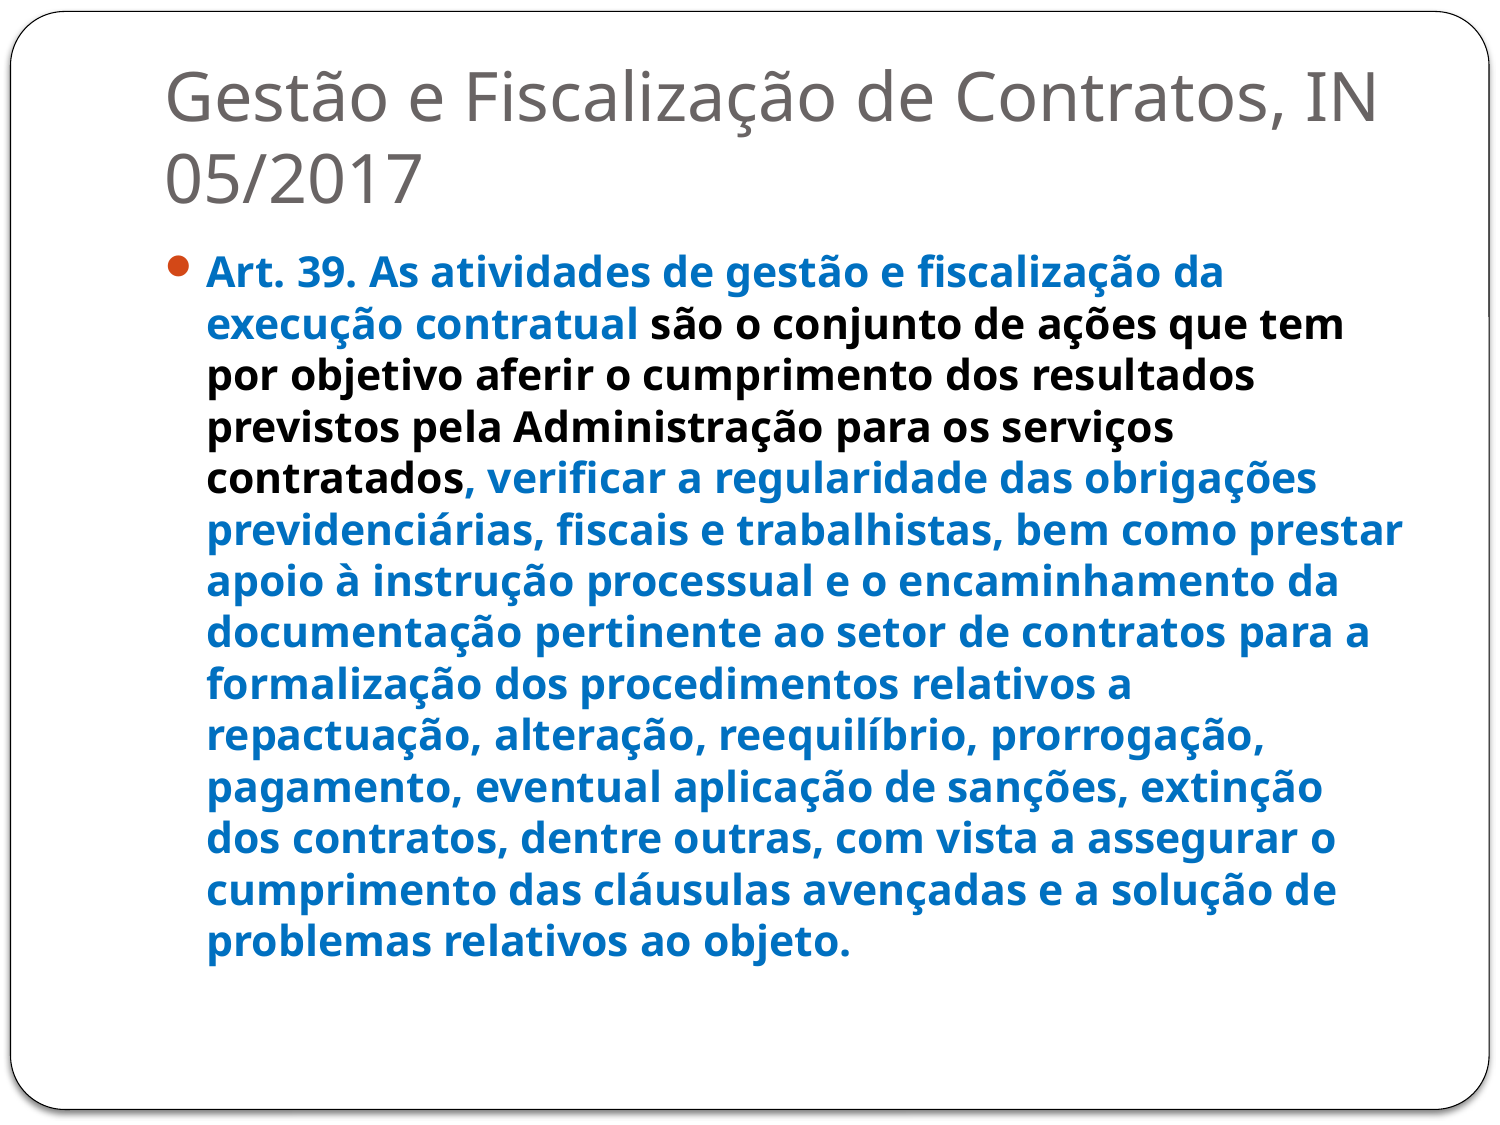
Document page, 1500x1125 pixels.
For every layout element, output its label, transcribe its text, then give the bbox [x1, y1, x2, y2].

list Art. 39. As atividades de gestão e fiscalização da execução contratual são o conjunto de ações que tem por objetivo aferir o cumprimento dos resultados previstos pela Administração para os serviços contratados, verificar a regularidade das obrigações previdenciárias, fiscais e trabalhistas, bem como prestar apoio à instrução processual e o encaminhamento da documentação pertinente ao setor de contratos para a formalização dos procedimentos relativos a repactuação, alteração, reequilíbrio, prorrogação, pagamento, eventual aplicação de sanções, extinção dos contratos, dentre outras, com vista a assegurar o cumprimento das cláusulas avençadas e a solução de problemas relativos ao objeto. [150, 237, 1425, 988]
title Gestão e Fiscalização de Contratos, IN 05/2017 [150, 45, 1425, 233]
